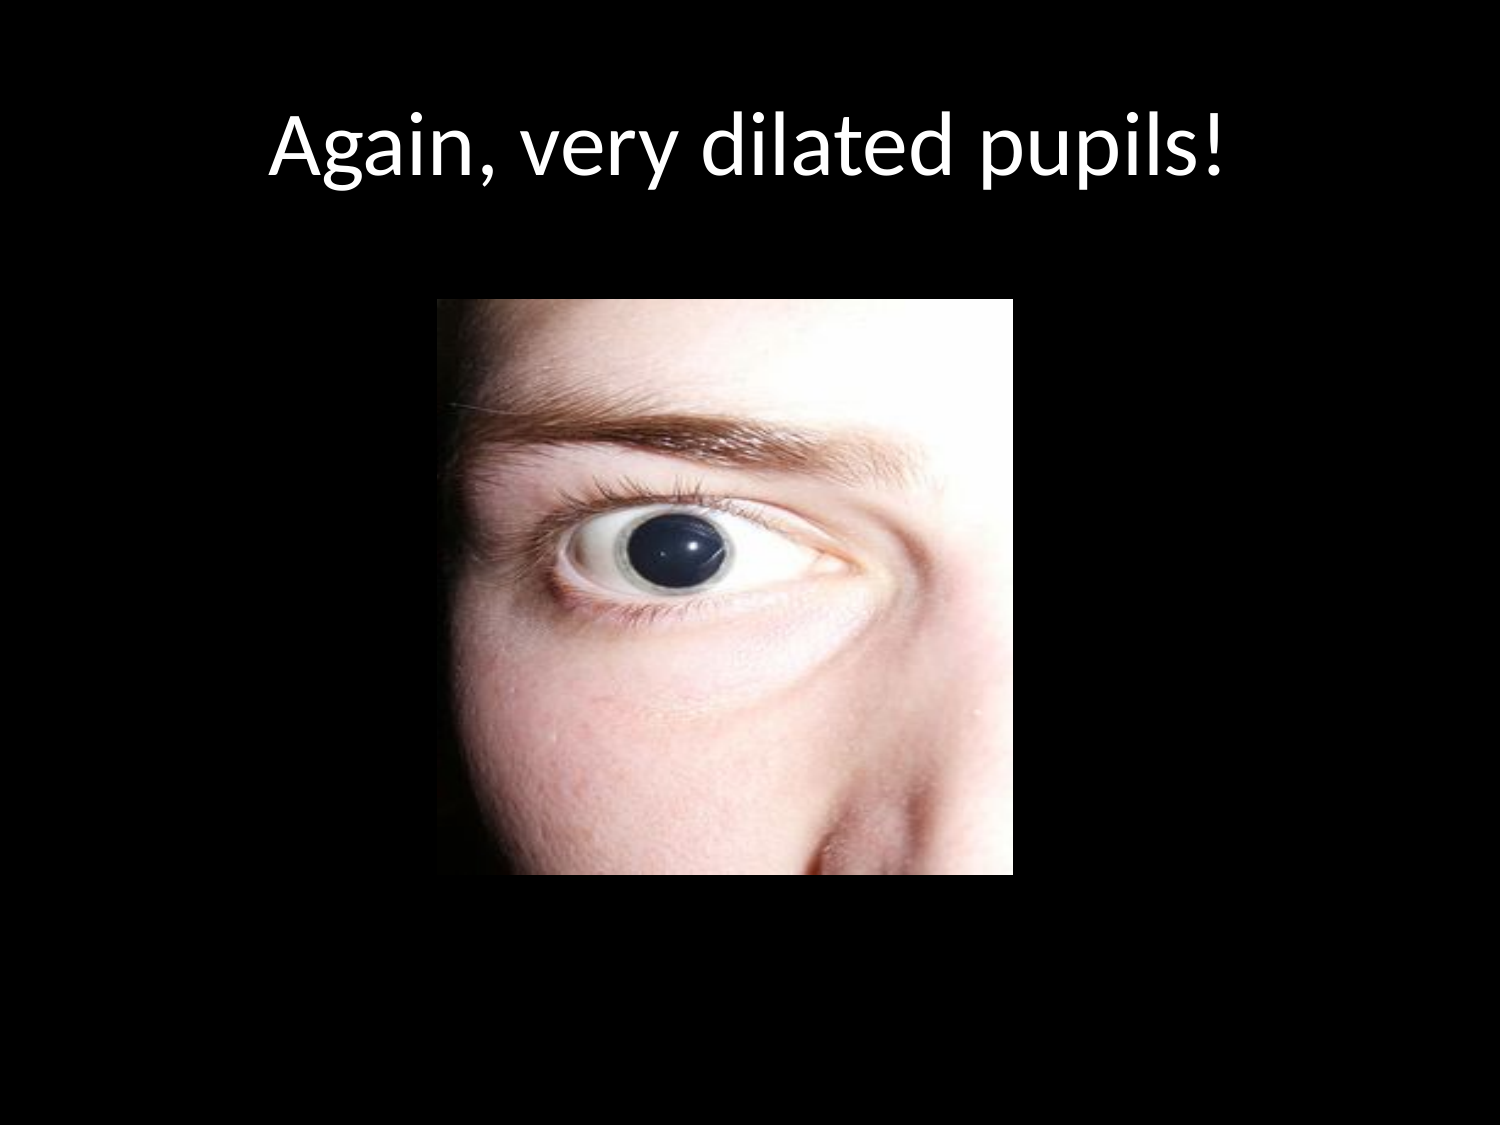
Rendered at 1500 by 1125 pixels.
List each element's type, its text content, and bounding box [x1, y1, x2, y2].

picture [437, 299, 1013, 876]
title Again, very dilated pupils! [74, 44, 1426, 233]
